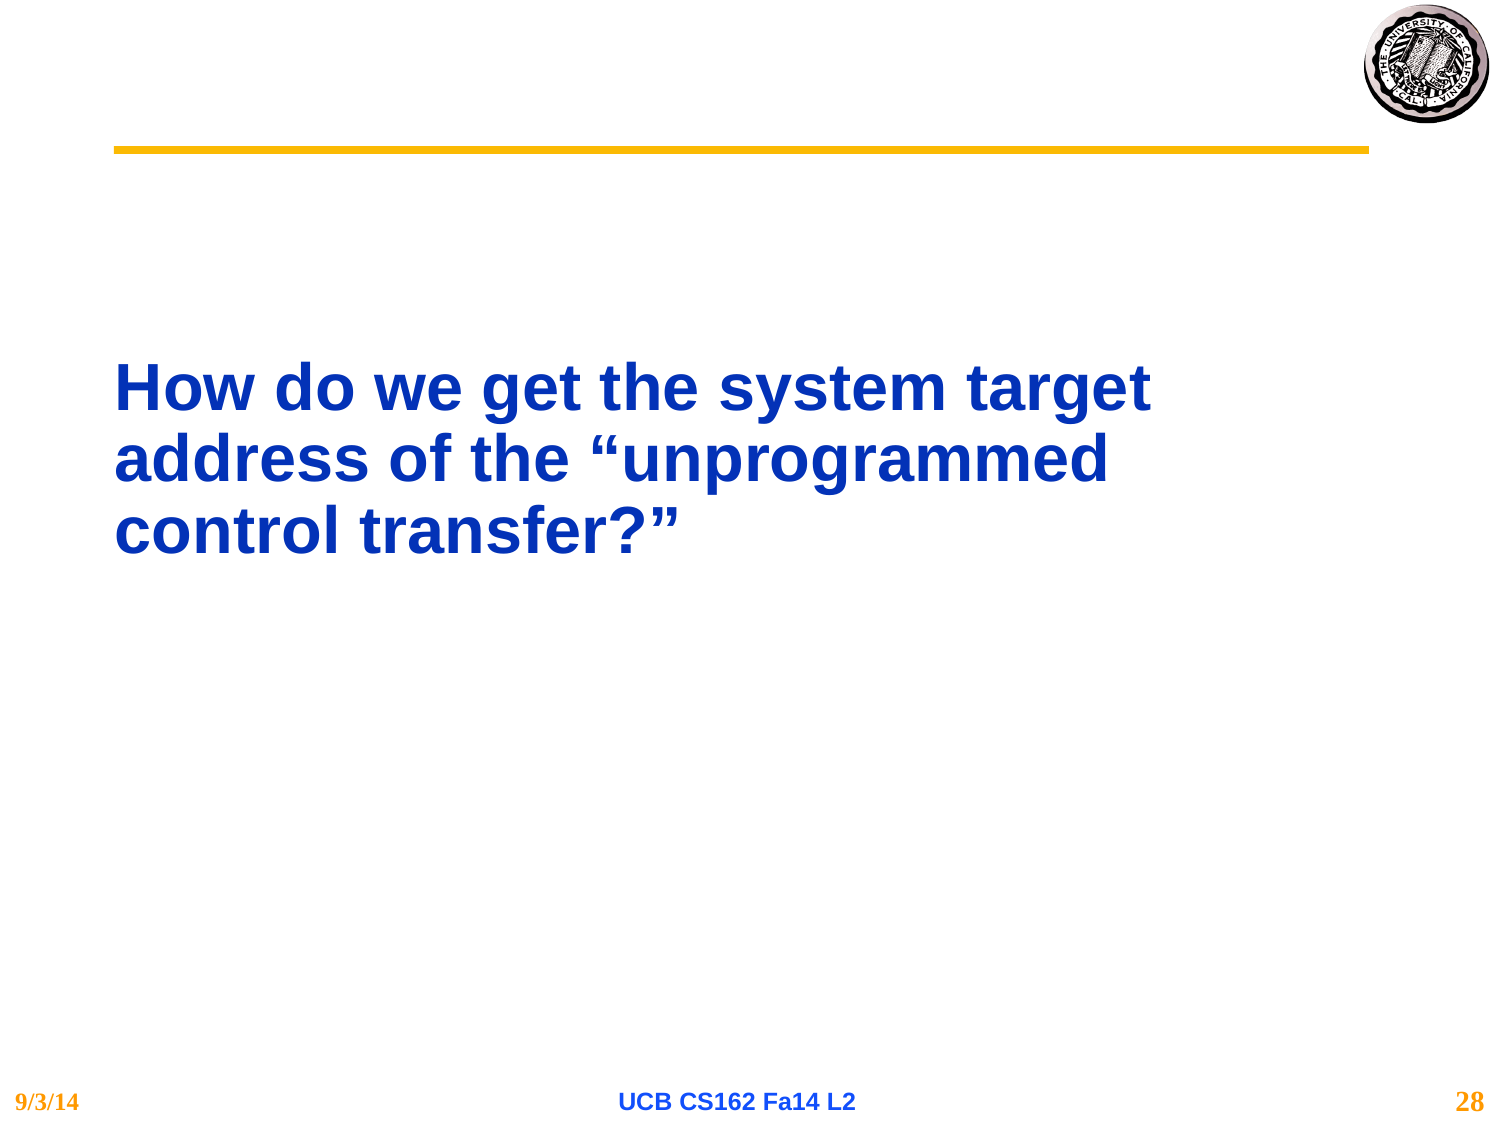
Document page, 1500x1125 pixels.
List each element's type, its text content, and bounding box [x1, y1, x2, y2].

picture [1350, 0, 1500, 127]
slide_number 28 [1412, 1074, 1500, 1125]
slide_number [0, 1074, 251, 1125]
title How do we get the system target address of the “unprogrammed control transfer?” [99, 399, 1363, 521]
footer UCB CS162 Fa14 L2 [499, 1074, 976, 1125]
